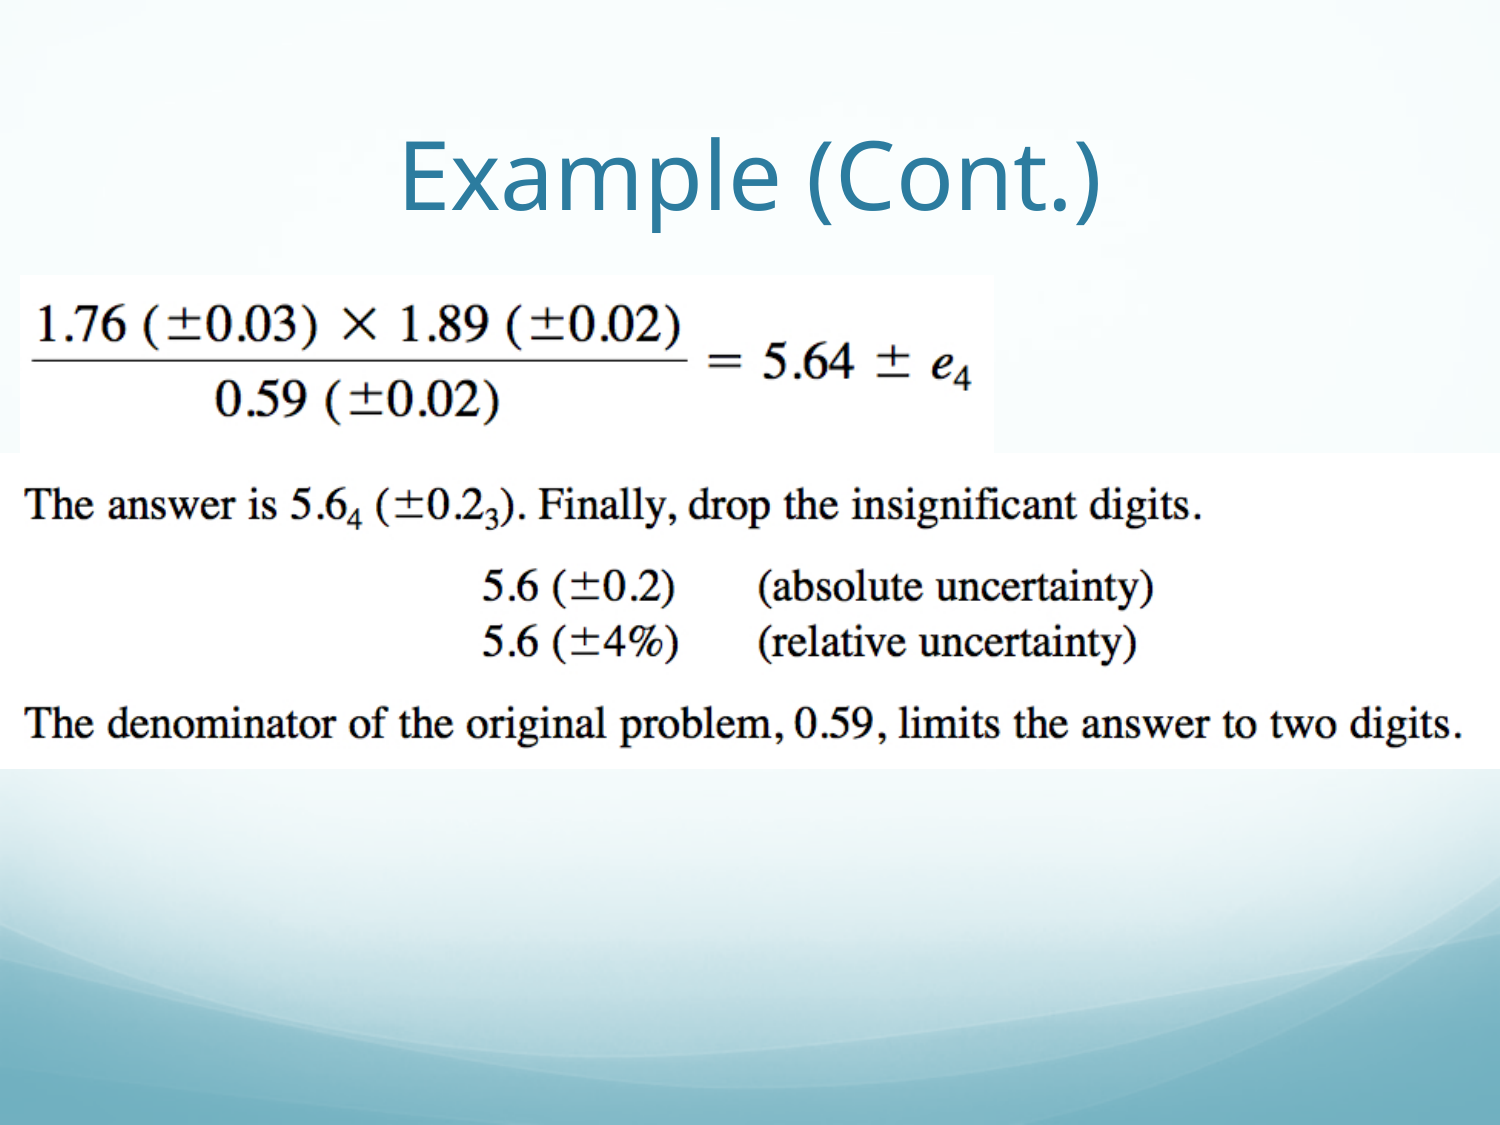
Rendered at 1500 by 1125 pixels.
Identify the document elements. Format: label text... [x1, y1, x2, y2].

picture [0, 274, 1500, 770]
title Example (Cont.) [90, 17, 1410, 237]
